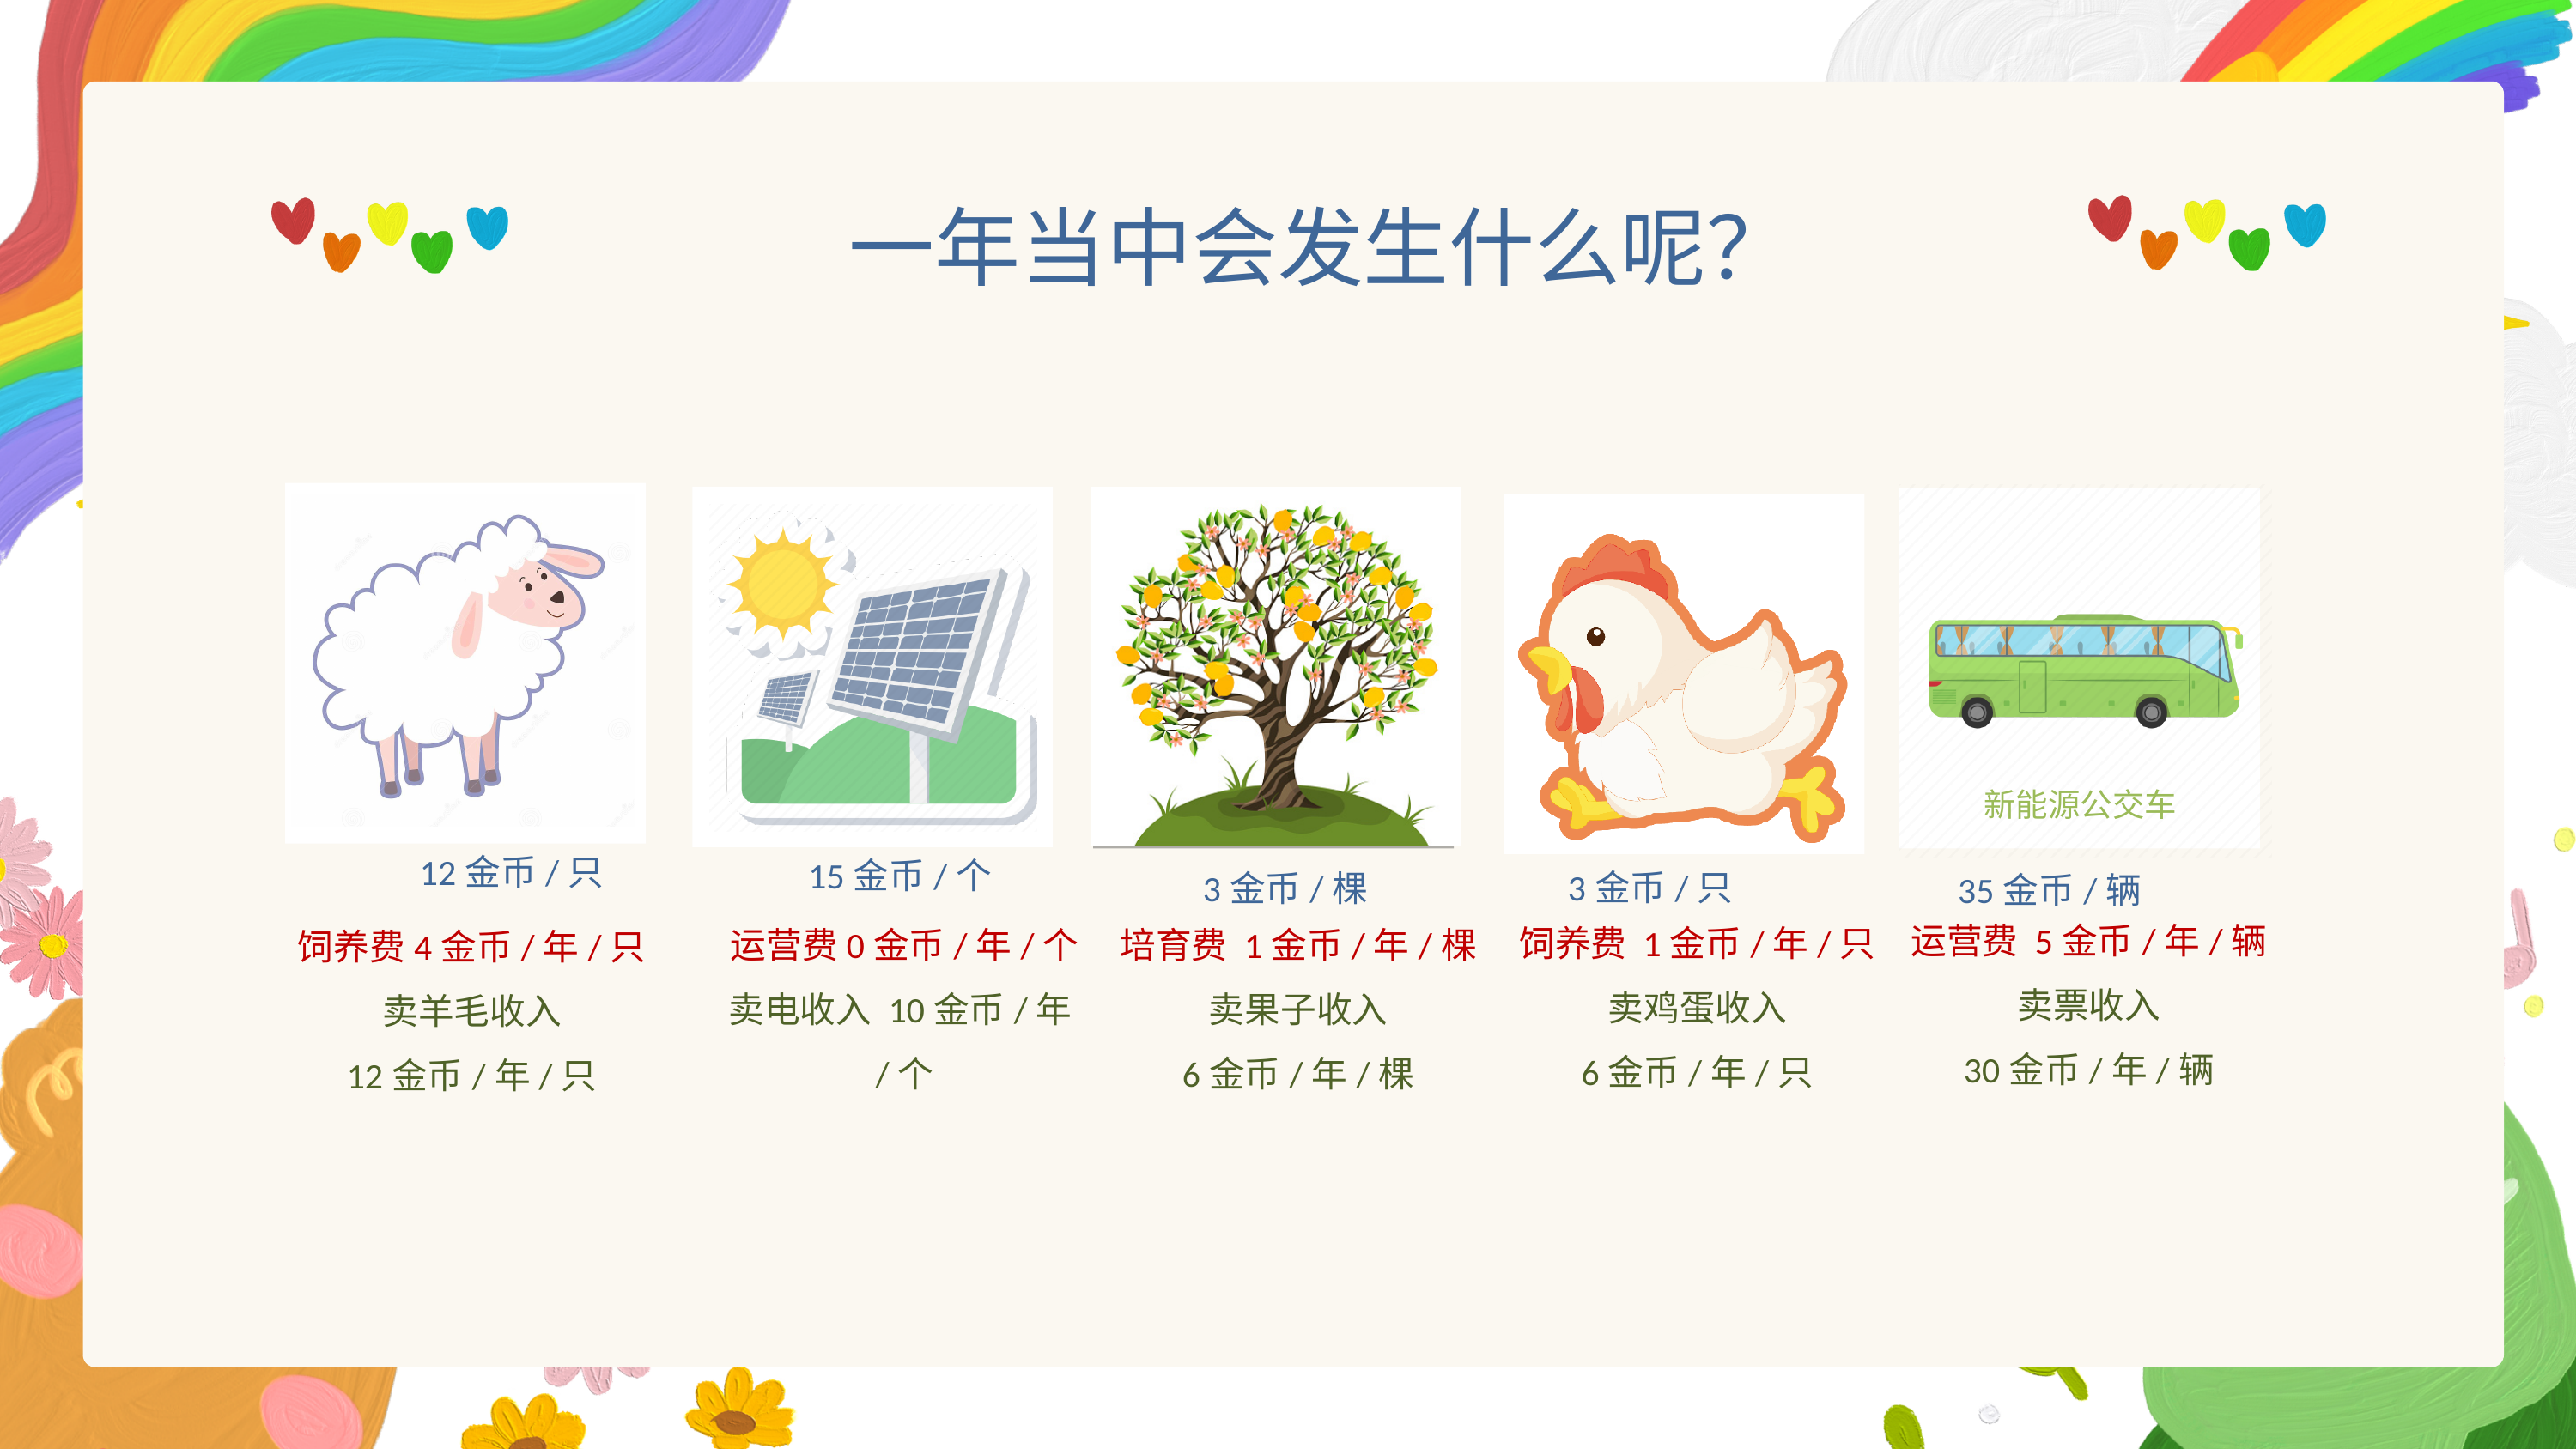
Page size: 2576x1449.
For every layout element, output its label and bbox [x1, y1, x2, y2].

picture [1822, 0, 2576, 591]
picture [0, 795, 800, 1449]
text_box [82, 81, 2505, 1367]
text_box [270, 175, 2326, 291]
picture [0, 0, 799, 627]
picture [1091, 487, 1461, 847]
text_box [1504, 493, 1865, 855]
text_box [692, 486, 1054, 848]
picture [1899, 484, 2273, 858]
picture [1764, 764, 2576, 1449]
text_box [284, 482, 647, 844]
